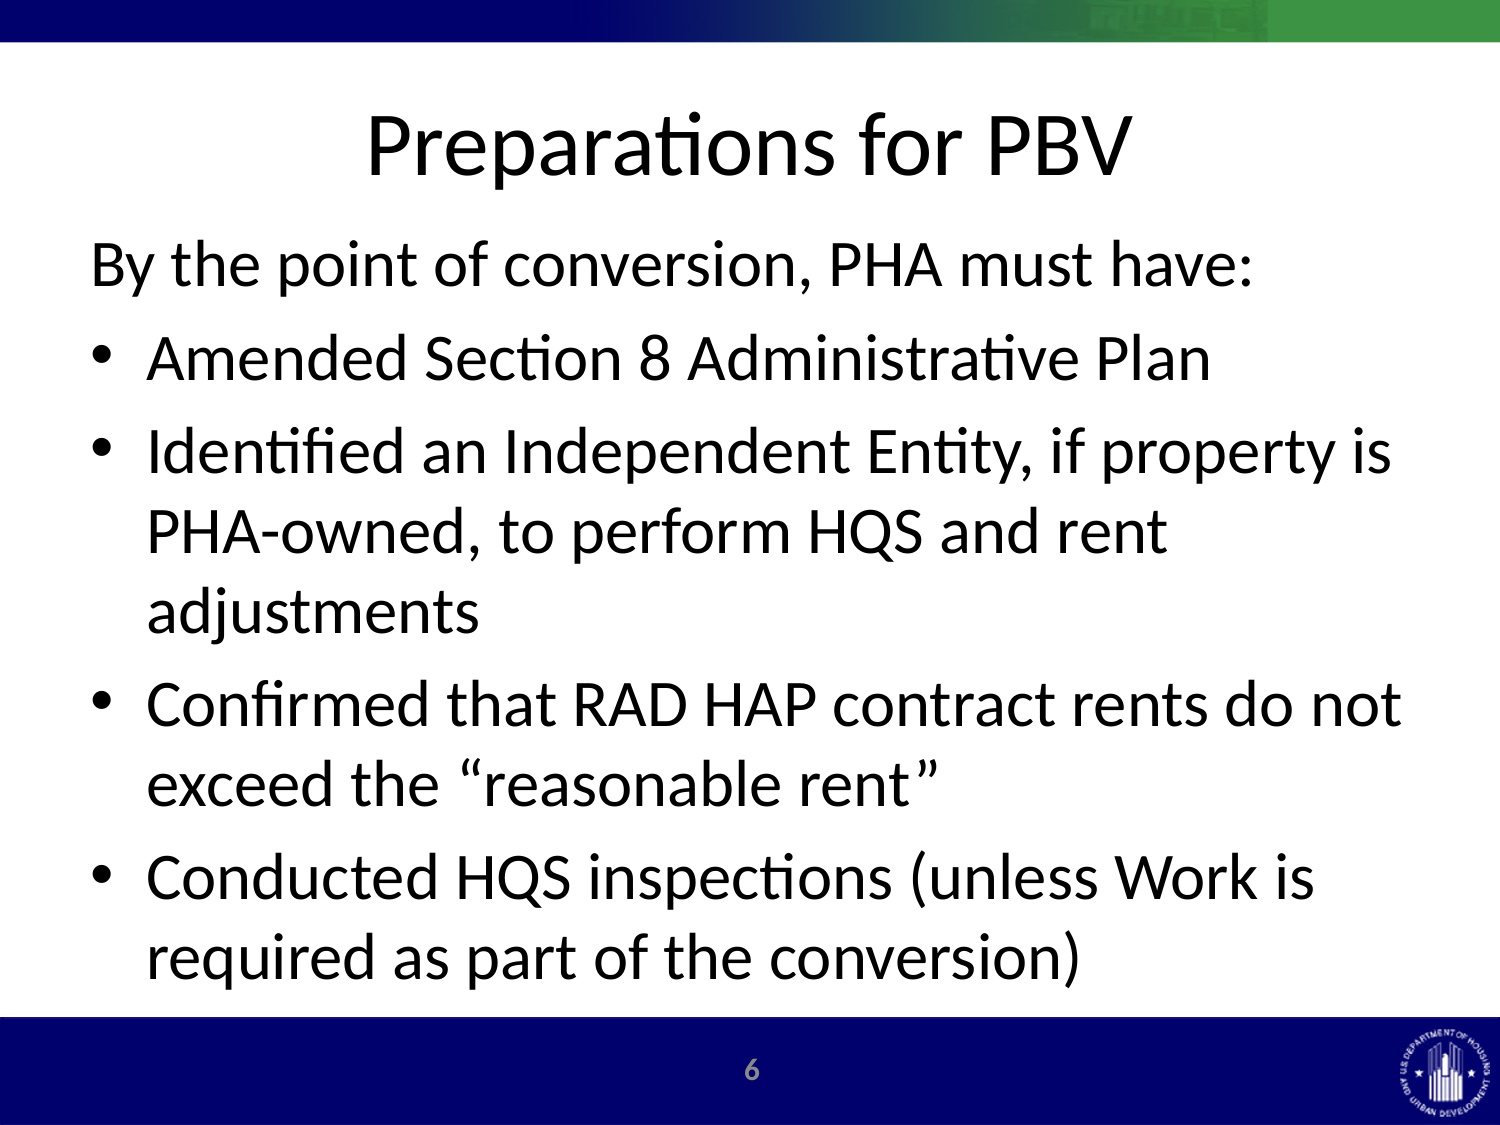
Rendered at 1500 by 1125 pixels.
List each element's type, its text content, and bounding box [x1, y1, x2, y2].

picture [0, 0, 1500, 1125]
title Preparations for PBV [75, 45, 1425, 212]
list By the point of conversion, PHA must have: Amended Section 8 Administrative Plan Identified an Independent Entity, if property is PHA-owned, to perform HQS and rent adjustments Confirmed that RAD HAP contract rents do not exceed the “reasonable rent” Conducted HQS inspections (unless Work is required as part of the conversion) [75, 212, 1425, 955]
slide_number 5 [712, 1037, 775, 1098]
